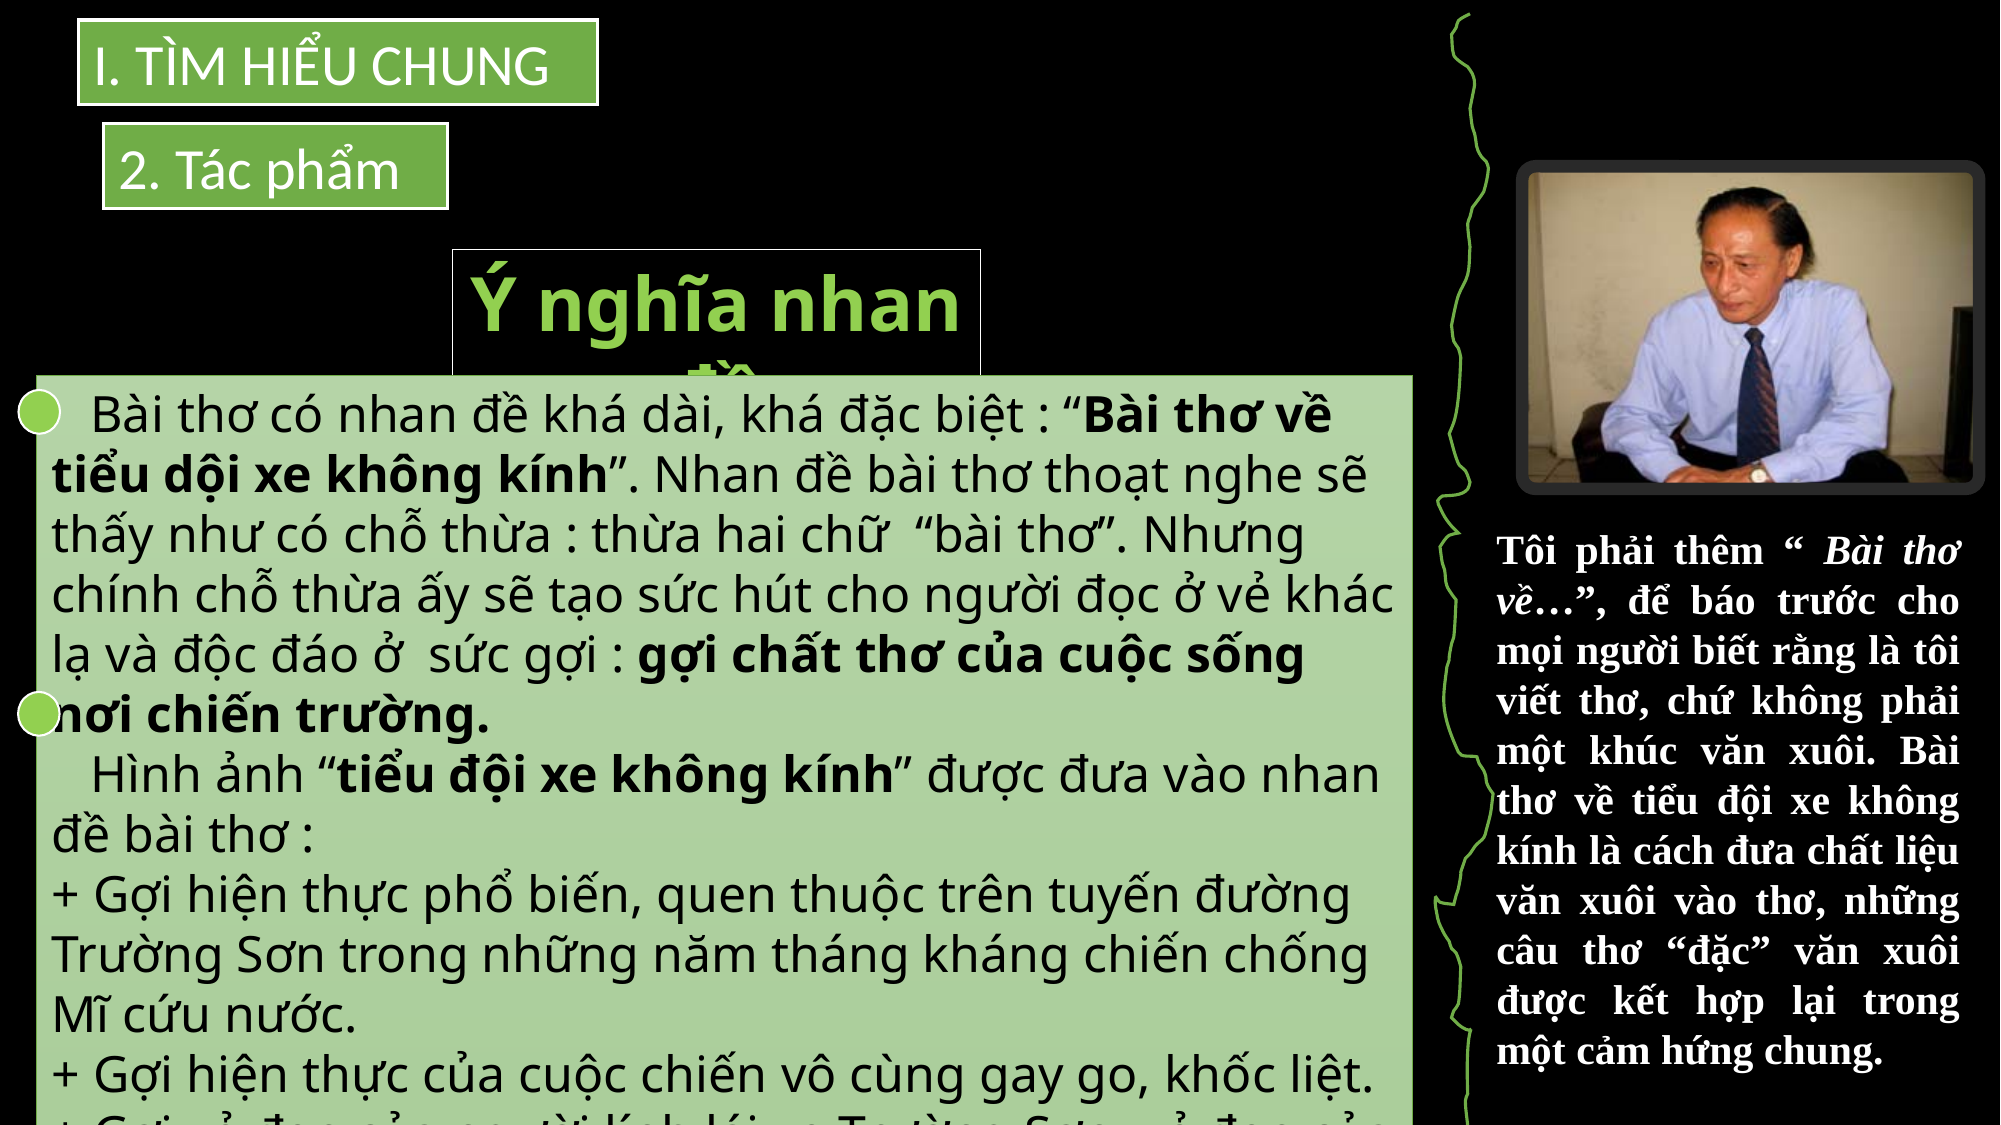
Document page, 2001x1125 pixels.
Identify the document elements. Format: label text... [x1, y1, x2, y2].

picture [1522, 166, 1980, 489]
text_box [17, 388, 62, 435]
text_box I. TÌM HIỂU CHUNG [77, 18, 599, 106]
text_box [1433, 12, 1495, 1125]
text_box Tôi phải thêm “ Bài thơ về…”, để báo trước cho mọi người biết rằng là tôi viết thơ, chứ không phải một khúc văn xuôi. Bài thơ về tiểu đội xe không kính là cách đưa chất liệu văn xuôi vào thơ, những câu thơ “đặc” văn xuôi được kết hợp lại trong một cảm hứng chung. [1481, 515, 1975, 1081]
text_box [17, 690, 61, 737]
text_box 2. Tác phẩm [102, 122, 449, 210]
text_box Ý nghĩa nhan đề [452, 249, 981, 375]
text_box Bài thơ có nhan đề khá dài, khá đặc biệt : “Bài thơ về tiểu dội xe không kính”. Nhan đề bài thơ thoạt nghe sẽ thấy như có chỗ thừa : thừa hai chữ “bài thơ”. Nhưng chính chỗ thừa ấy sẽ tạo sức hút cho người đọc ở vẻ khác lạ và độc đáo ở sức gợi : gợi chất thơ của cuộc sống nơi chiến trường. Hình ảnh “tiểu đội xe không kính” được đưa vào nhan đề bài thơ : + Gợi hiện thực phổ biến, quen thuộc trên tuyến đường Trường Sơn trong những năm tháng kháng chiến chống Mĩ cứu nước. + Gợi hiện thực của cuộc chiến vô cùng gay go, khốc liệt. + Gợi vẻ đẹp của người lính lái xe Trường Sơn, vẻ đẹp của lòng dũng cảm, của ý chí nghị lực, của sự kiên cường. [36, 375, 1413, 1125]
